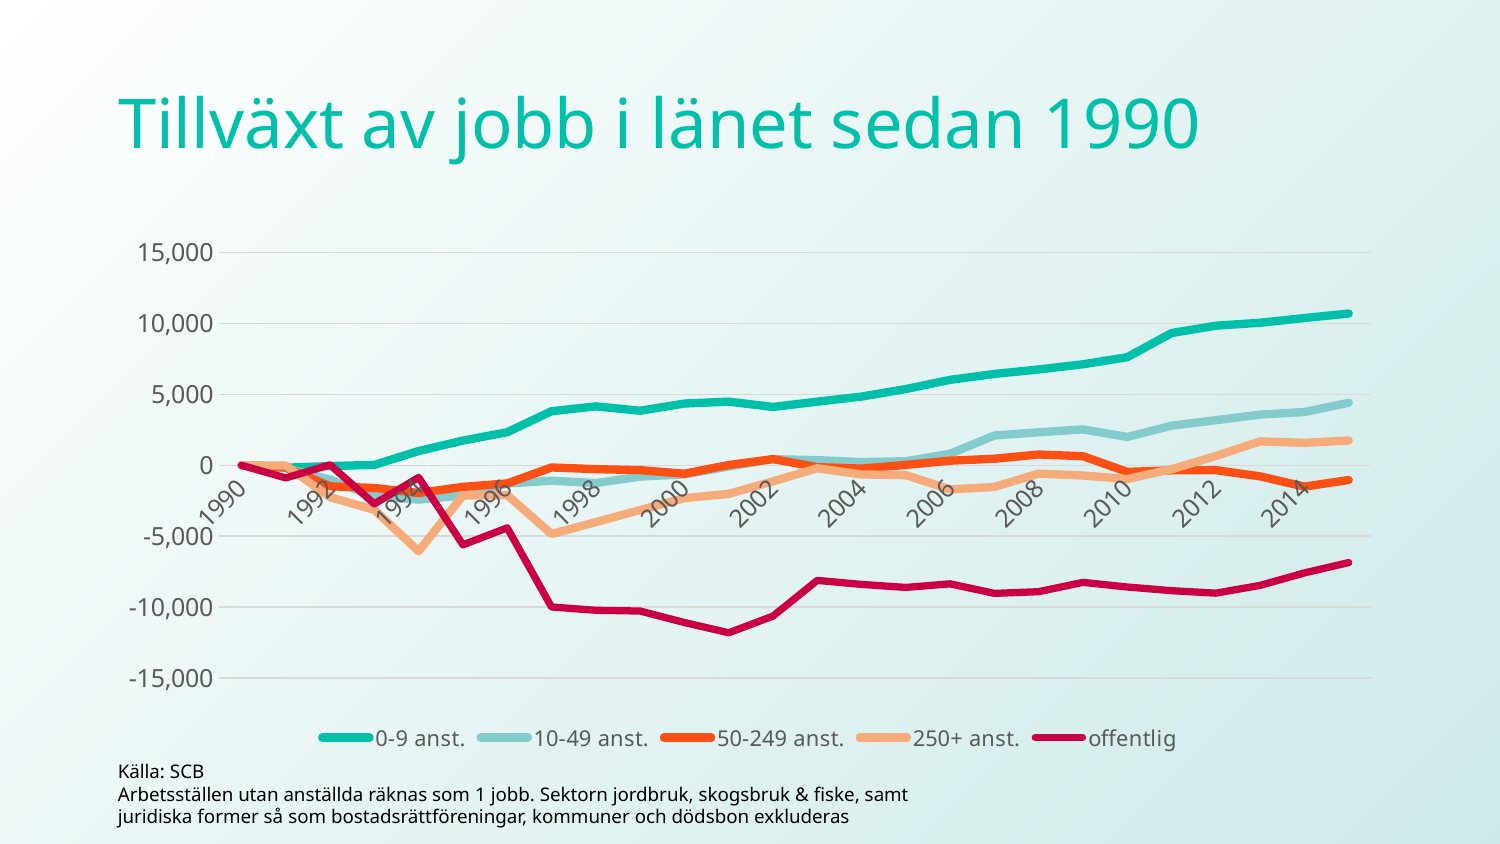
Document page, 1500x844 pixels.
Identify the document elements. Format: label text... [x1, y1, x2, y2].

chart [103, 224, 1397, 759]
text_box Källa: SCB Arbetsställen utan anställda räknas som 1 jobb. Sektorn jordbruk, skogsbruk & fiske, samt juridiska former så som bostadsrättföreningar, kommuner och dödsbon exkluderas [103, 759, 926, 836]
title Tillväxt av jobb i länet sedan 1990 [103, 44, 1397, 208]
